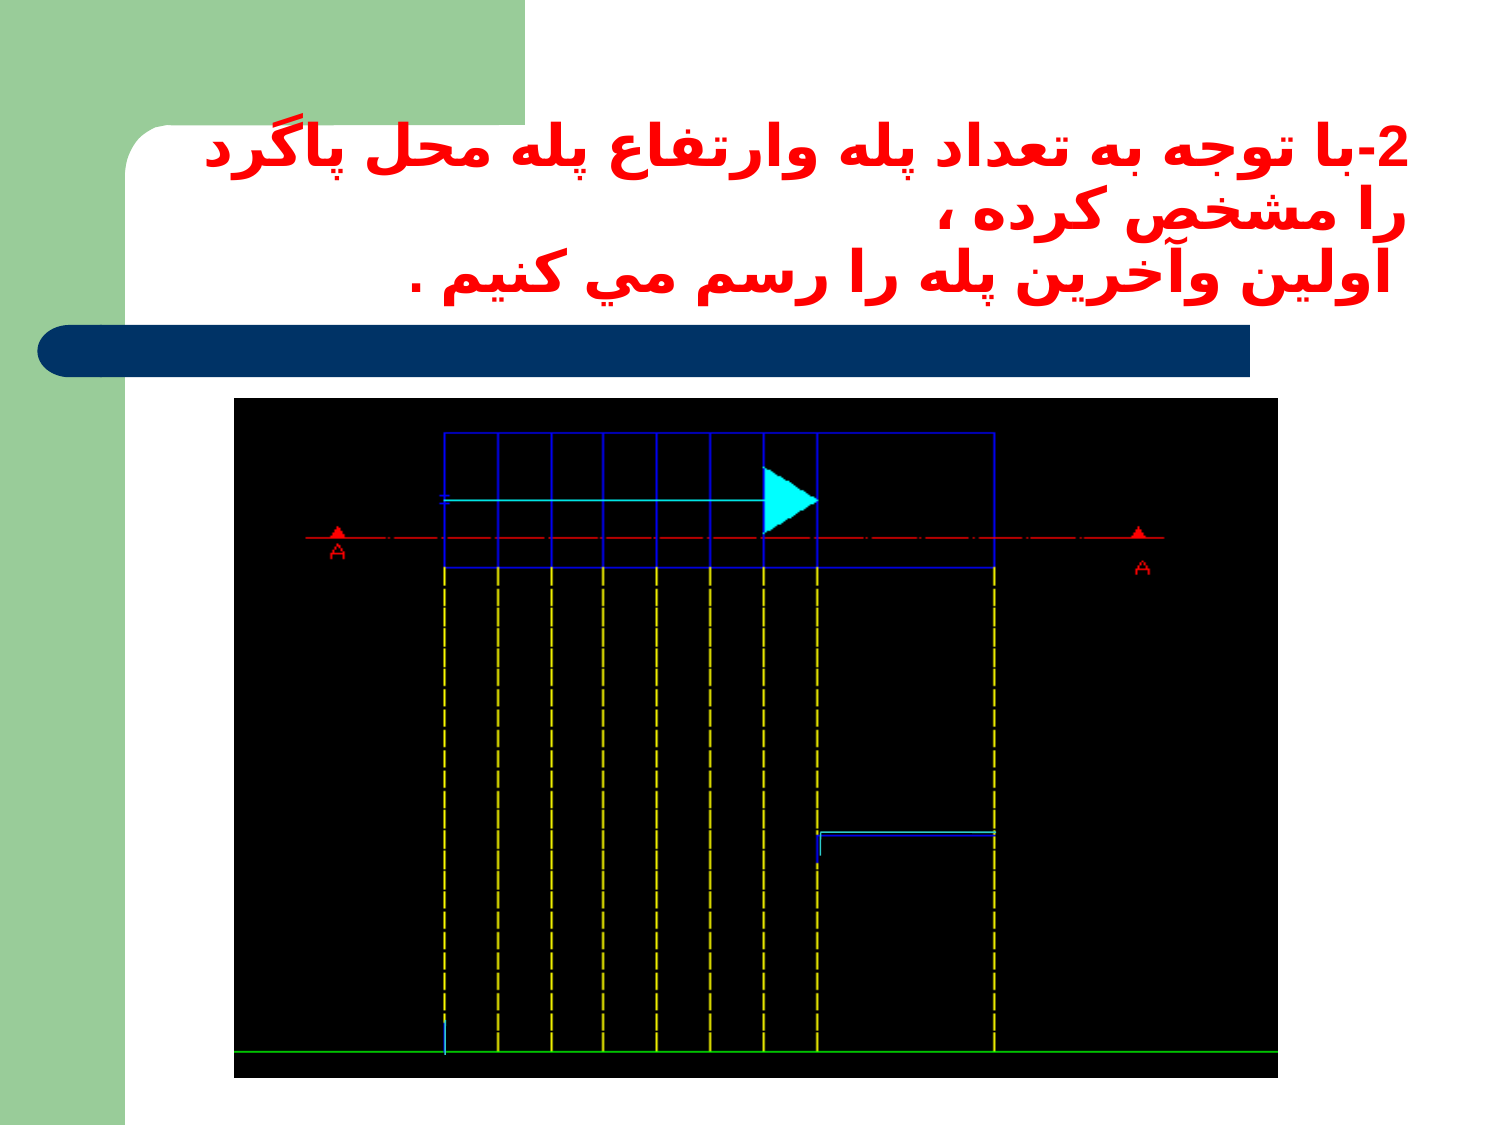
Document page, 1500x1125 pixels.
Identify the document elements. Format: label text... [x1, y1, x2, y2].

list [234, 398, 1278, 1078]
title 2-با توجه به تعداد پله وارتفاع پله محل پاگرد را مشخص كرده ، اولين وآخرين پله را رسم مي كنيم . [125, 125, 1425, 313]
